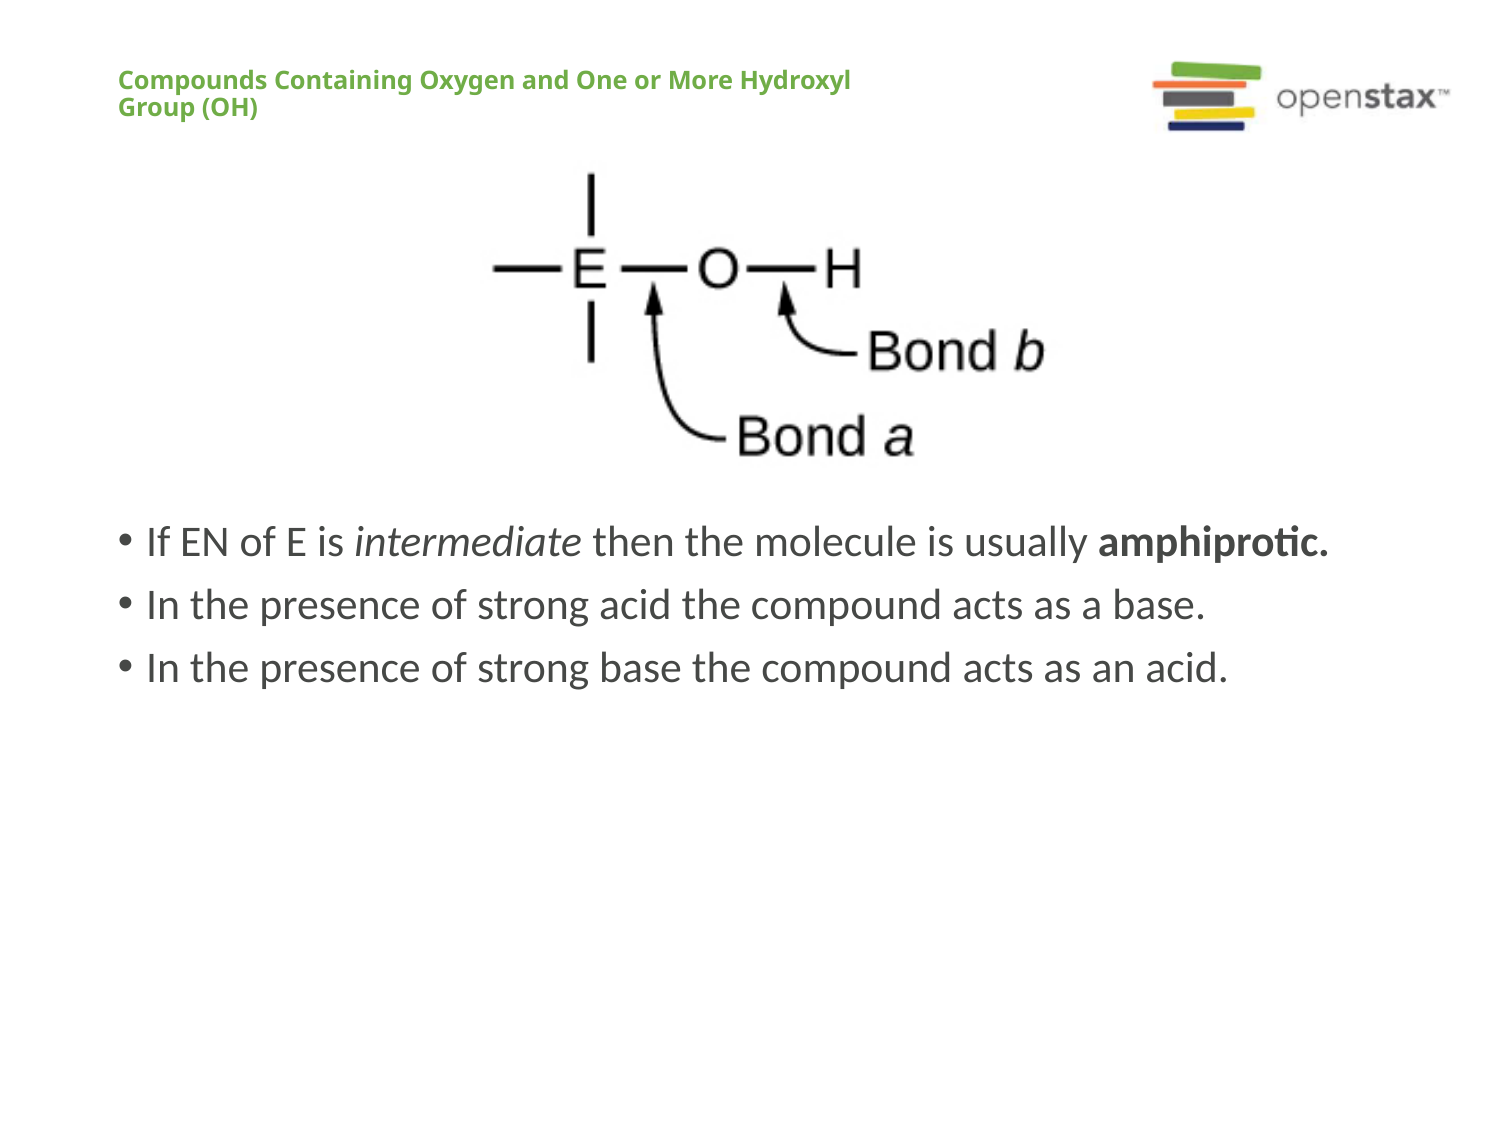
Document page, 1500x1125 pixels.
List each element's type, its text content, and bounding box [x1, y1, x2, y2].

picture [1151, 59, 1452, 134]
text_box If EN of E is intermediate then the molecule is usually amphiprotic. In the presence of strong acid the compound acts as a base. In the presence of strong base the compound acts as an acid. [103, 511, 1397, 989]
picture [391, 153, 1129, 474]
text_box Compounds Containing Oxygen and One or More Hydroxyl Group (OH) [103, 59, 1397, 130]
